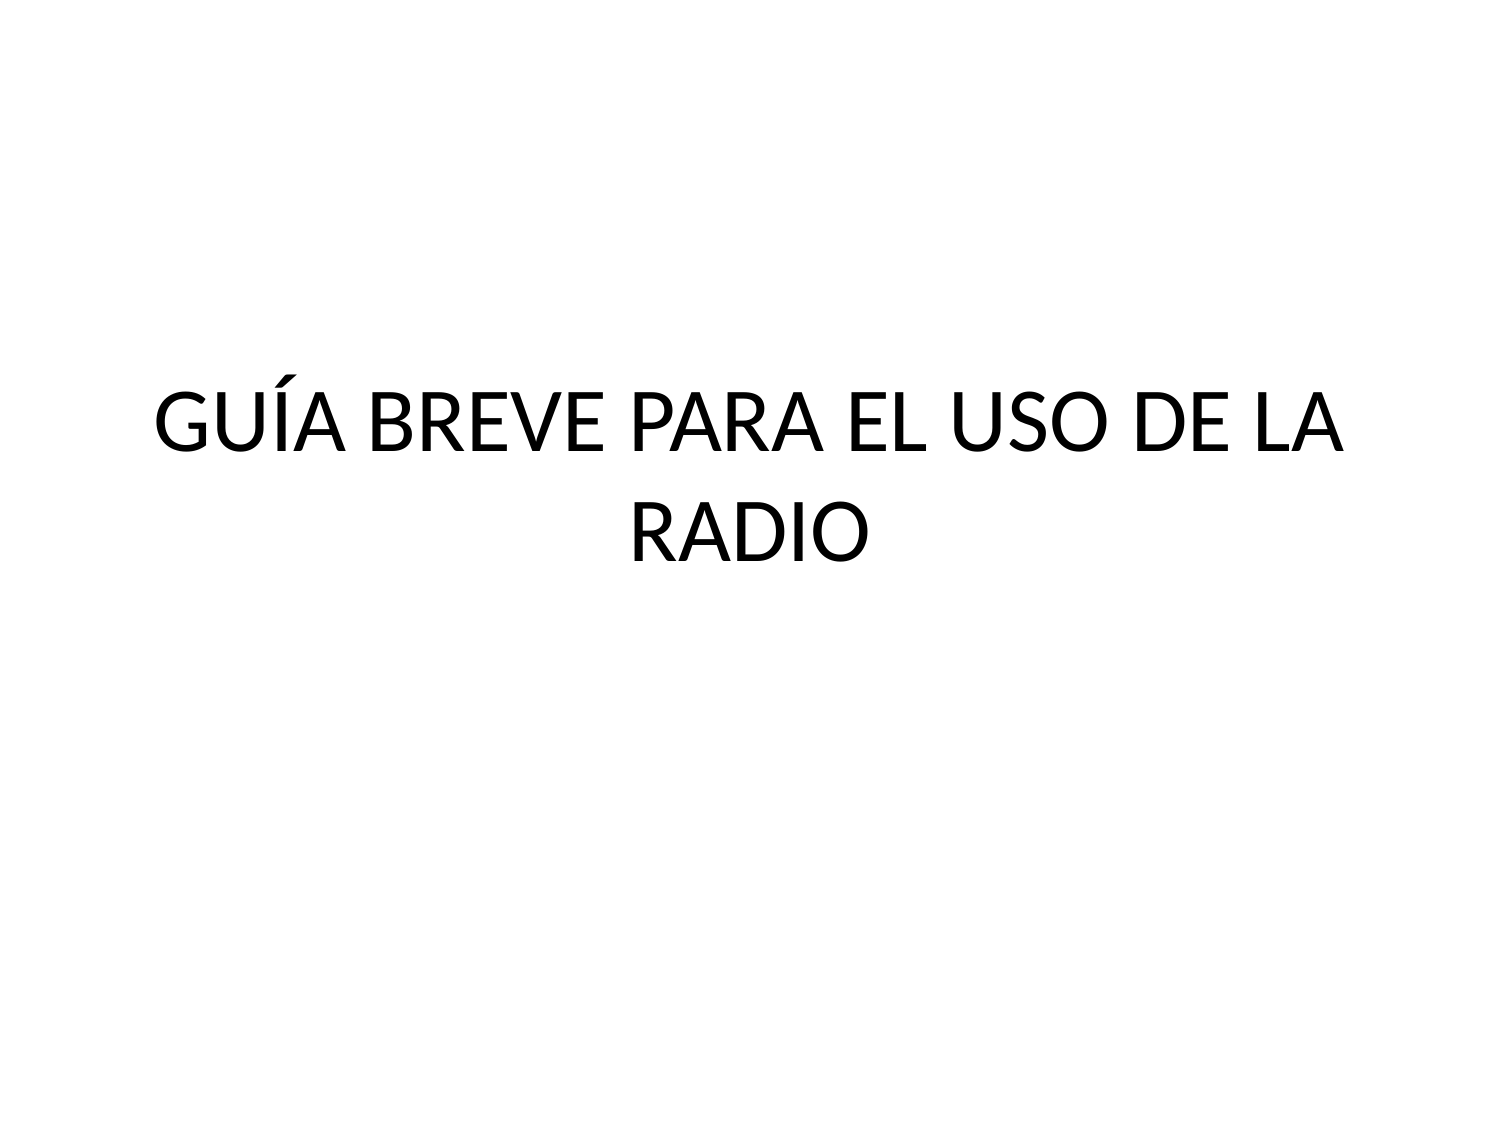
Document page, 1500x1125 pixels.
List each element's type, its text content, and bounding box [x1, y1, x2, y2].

title GUÍA BREVE PARA EL USO DE LA RADIO [112, 349, 1388, 591]
